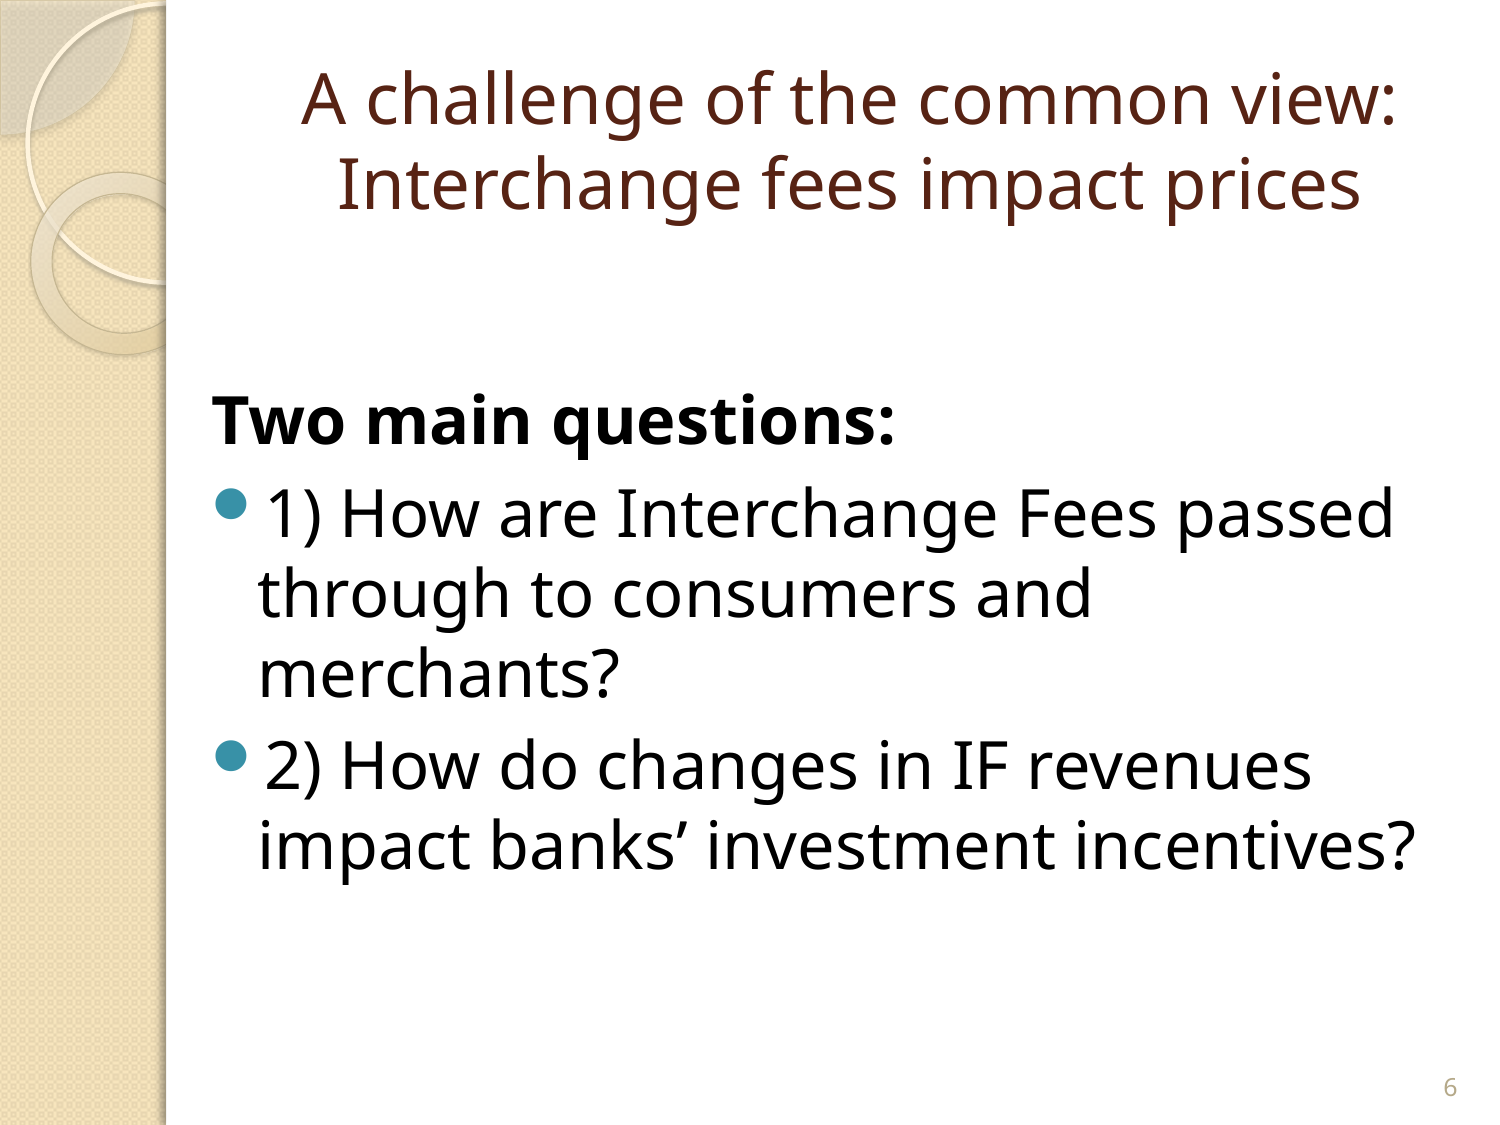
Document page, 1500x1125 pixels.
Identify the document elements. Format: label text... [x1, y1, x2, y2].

list Two main questions: 1) How are Interchange Fees passed through to consumers and merchants? 2) How do changes in IF revenues impact banks’ investment incentives? [183, 278, 1488, 1066]
slide_number 6 [1413, 1034, 1488, 1113]
title A challenge of the common view: Interchange fees impact prices [235, 45, 1466, 233]
